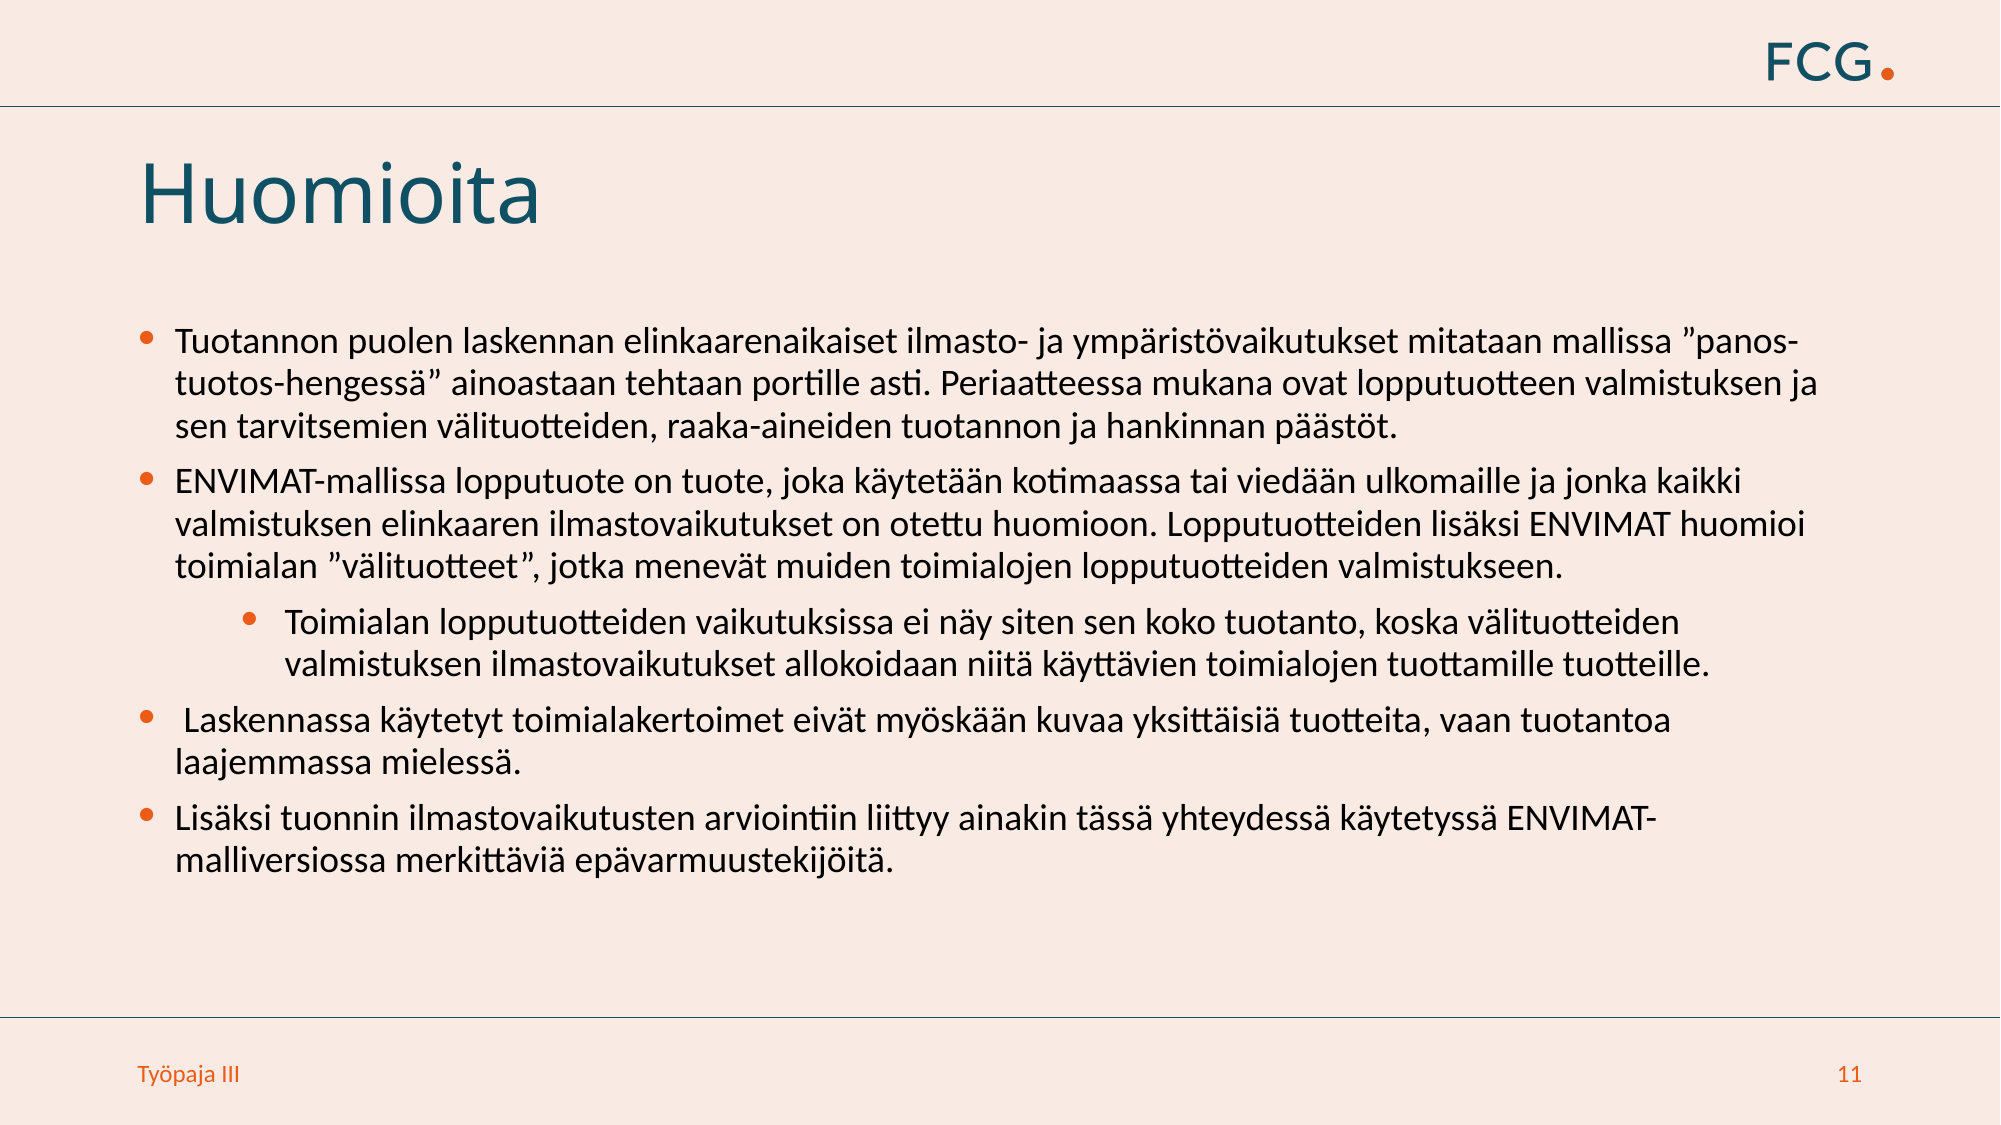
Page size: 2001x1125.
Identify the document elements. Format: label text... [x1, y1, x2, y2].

slide_number 11 [1412, 1044, 1863, 1102]
list Tuotannon puolen laskennan elinkaarenaikaiset ilmasto- ja ympäristövaikutukset mitataan mallissa ”panos-tuotos-hengessä” ainoastaan tehtaan portille asti. Periaatteessa mukana ovat lopputuotteen valmistuksen ja sen tarvitsemien välituotteiden, raaka-aineiden tuotannon ja hankinnan päästöt. ENVIMAT-mallissa lopputuote on tuote, joka käytetään kotimaassa tai viedään ulkomaille ja jonka kaikki valmistuksen elinkaaren ilmastovaikutukset on otettu huomioon. Lopputuotteiden lisäksi ENVIMAT huomioi toimialan ”välituotteet”, jotka menevät muiden toimialojen lopputuotteiden valmistukseen. Toimialan lopputuotteiden vaikutuksissa ei näy siten sen koko tuotanto, koska välituotteiden valmistuksen ilmastovaikutukset allokoidaan niitä käyttävien toimialojen tuottamille tuotteille. Laskennassa käytetyt toimialakertoimet eivät myöskään kuvaa yksittäisiä tuotteita, vaan tuotantoa laajemmassa mielessä. Lisäksi tuonnin ilmastovaikutusten arviointiin liittyy ainakin tässä yhteydessä käytetyssä ENVIMAT-malliversiossa merkittäviä epävarmuustekijöitä. [137, 318, 1863, 916]
picture [1768, 42, 1894, 81]
footer Työpaja III [137, 1044, 741, 1102]
title Huomioita [138, 156, 1894, 344]
